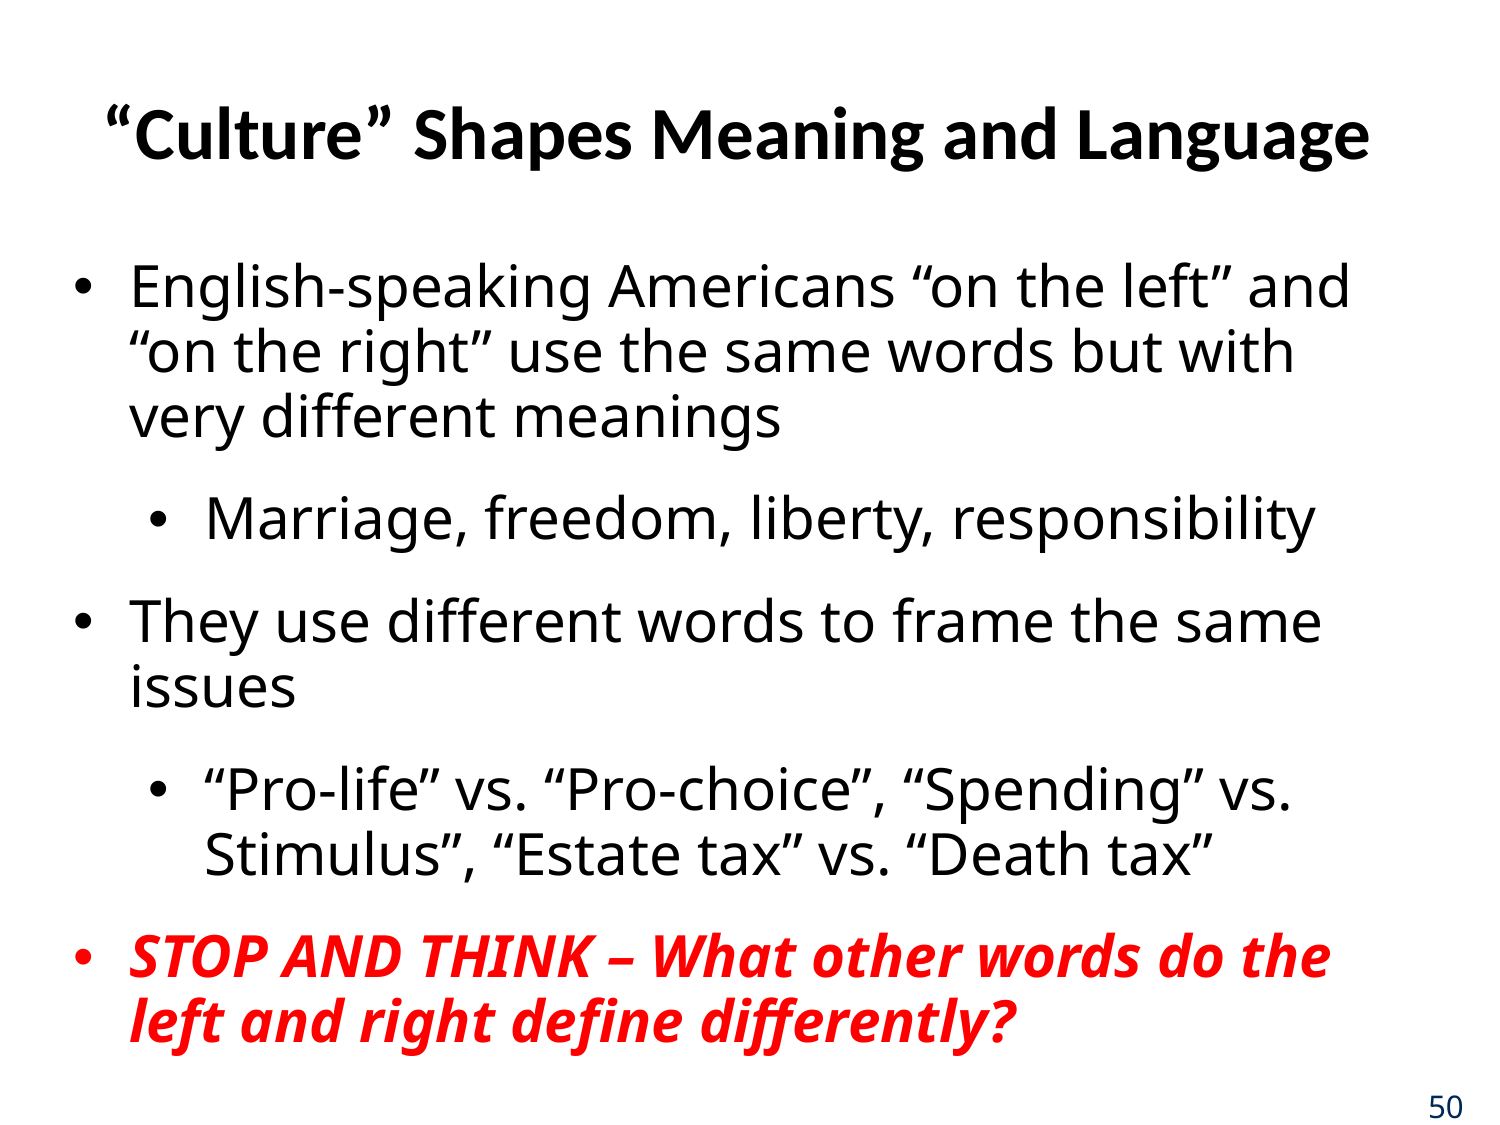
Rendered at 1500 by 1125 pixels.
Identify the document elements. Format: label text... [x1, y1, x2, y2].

text_box 50 [1438, 1081, 1454, 1119]
title “Culture” Shapes Meaning and Language [62, 37, 1413, 233]
text_box English-speaking Americans “on the left” and “on the right” use the same words but with very different meanings Marriage, freedom, liberty, responsibility They use different words to frame the same issues “Pro-life” vs. “Pro-choice”, “Spending” vs. Stimulus”, “Estate tax” vs. “Death tax” STOP AND THINK – What other words do the left and right define differently? [62, 249, 1438, 1062]
